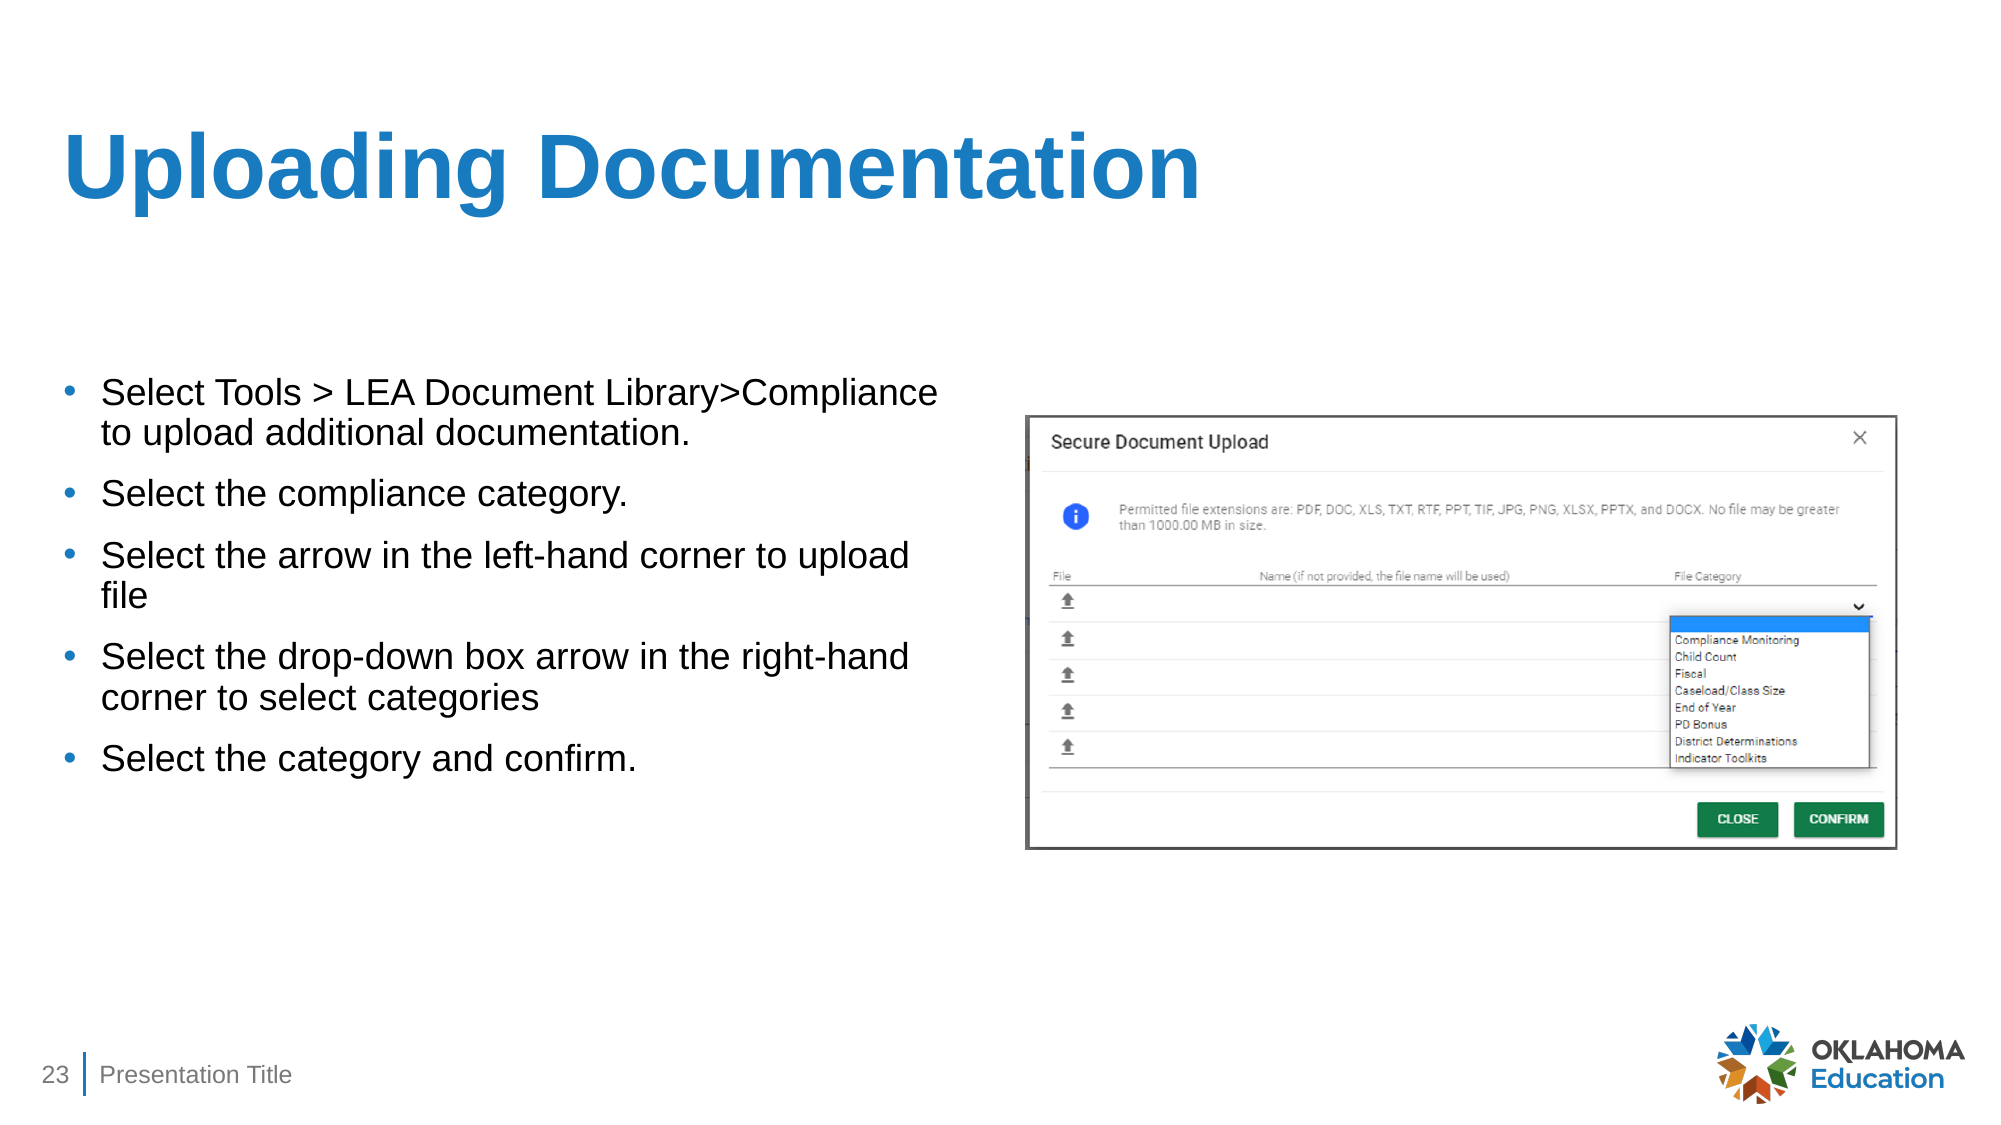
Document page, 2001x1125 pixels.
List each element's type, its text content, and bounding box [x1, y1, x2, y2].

picture [1717, 1024, 1965, 1104]
title Uploading Documentation [48, 59, 1940, 278]
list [1012, 395, 1939, 917]
slide_number 23 [0, 1043, 85, 1104]
footer Presentation Title [85, 1043, 1063, 1104]
list Select Tools > LEA Document Library>Compliance to upload additional documentation. Select the compliance category. Select the arrow in the left-hand corner to upload file Select the drop-down box arrow in the right-hand corner to select categories Select the category and confirm. [48, 299, 975, 1014]
